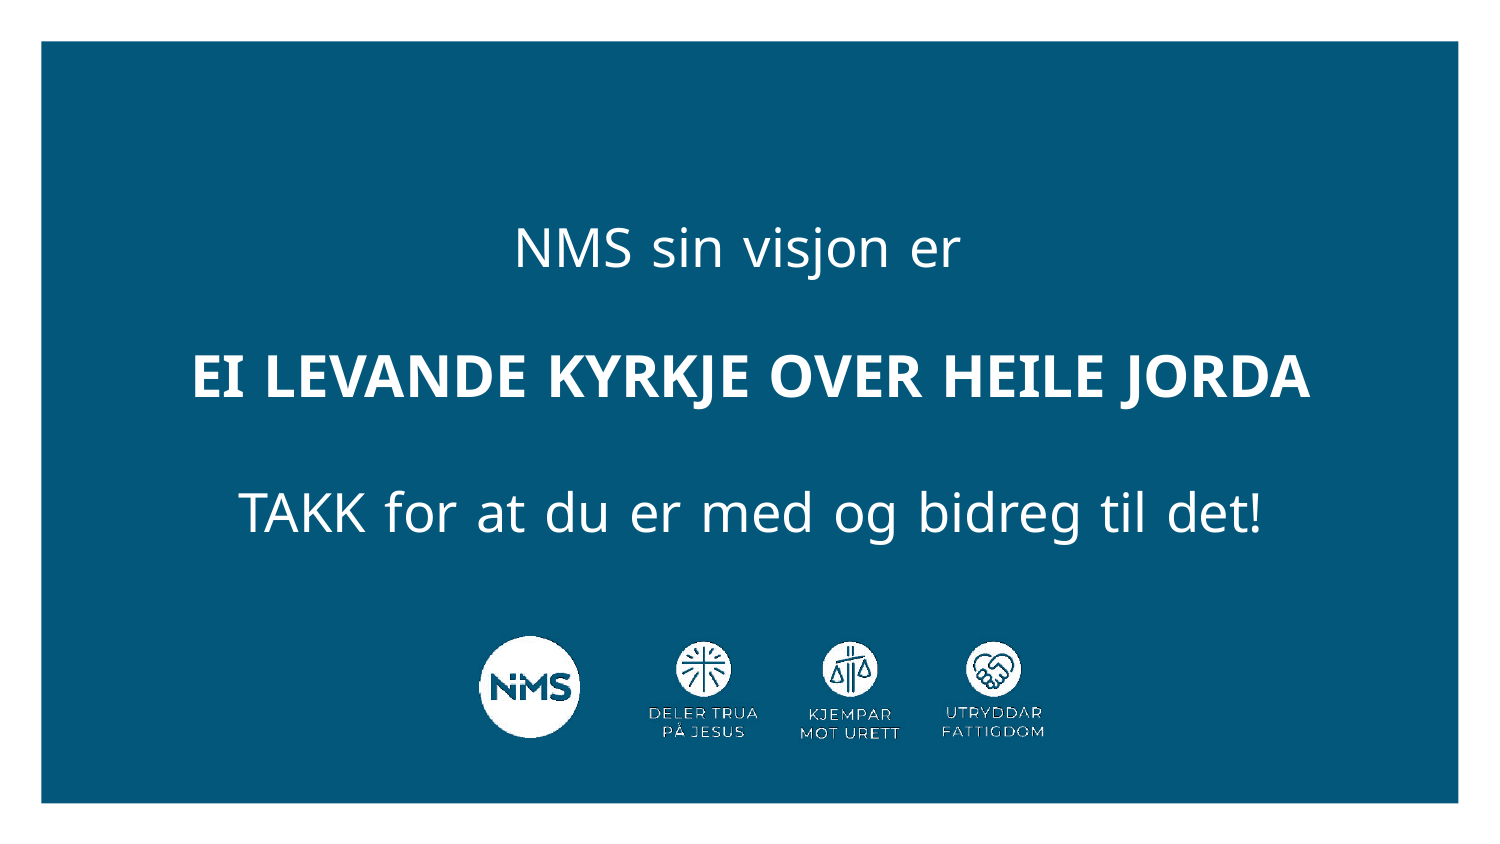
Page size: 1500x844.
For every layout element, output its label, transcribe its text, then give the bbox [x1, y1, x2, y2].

picture [480, 637, 579, 737]
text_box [616, 637, 1080, 746]
list EI LEVANDE KYRKJE OVER HEILE JORDA TAKK for at du er med og bidreg til det! [84, 336, 1416, 814]
title NMS sin visjon er [511, 211, 990, 336]
